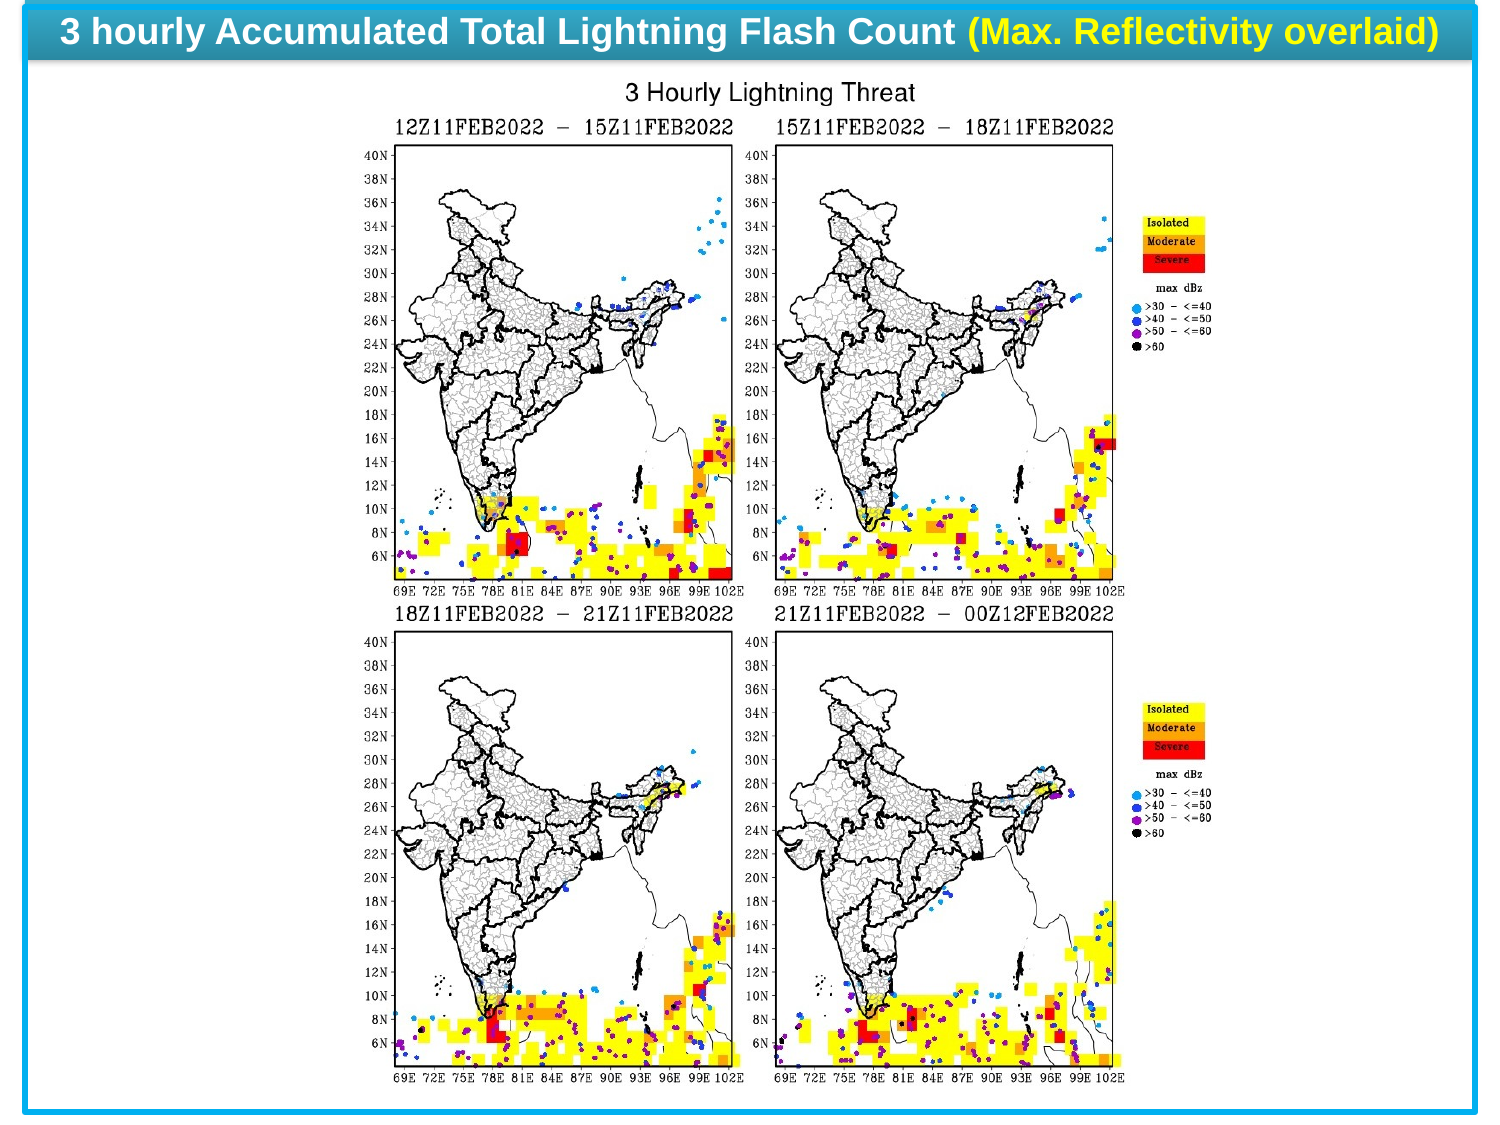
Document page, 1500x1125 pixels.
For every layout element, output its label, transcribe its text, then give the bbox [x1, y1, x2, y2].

picture [358, 82, 1212, 1087]
text_box [23, 5, 1477, 1114]
text_box 3 hourly Accumulated Total Lightning Flash Count (Max. Reflectivity overlaid) [24, 0, 1475, 5]
